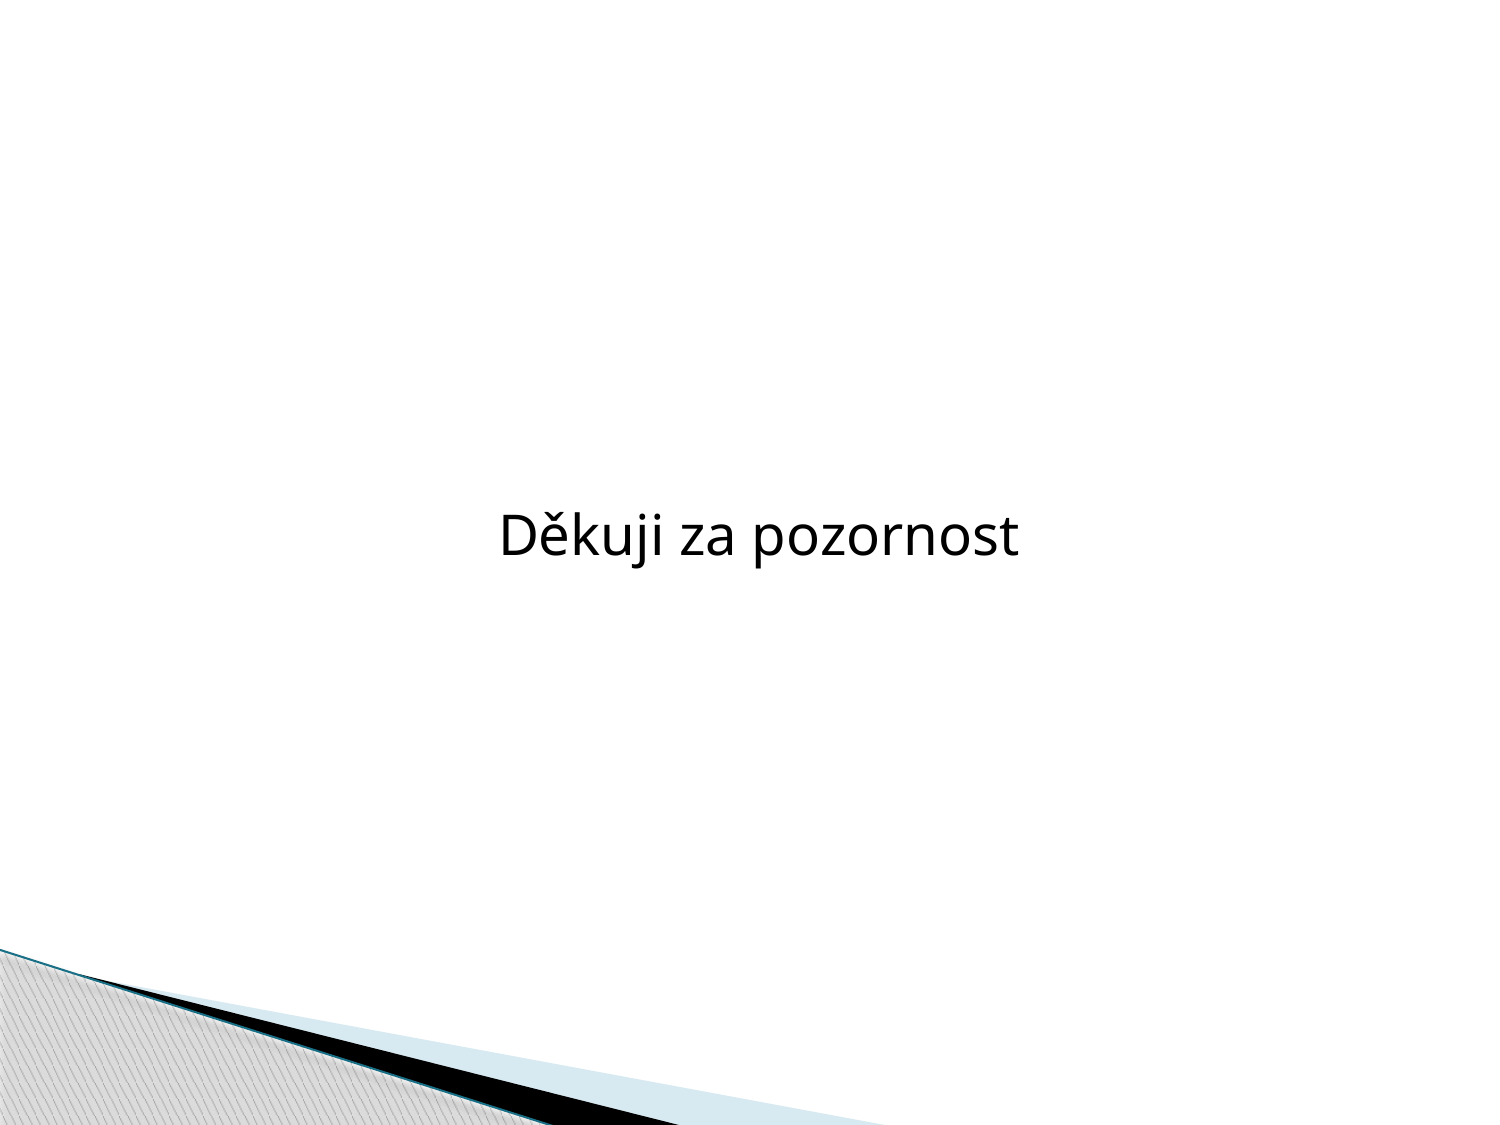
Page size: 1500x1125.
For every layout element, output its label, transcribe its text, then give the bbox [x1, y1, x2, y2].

list Děkuji za pozornost [75, 491, 1425, 986]
